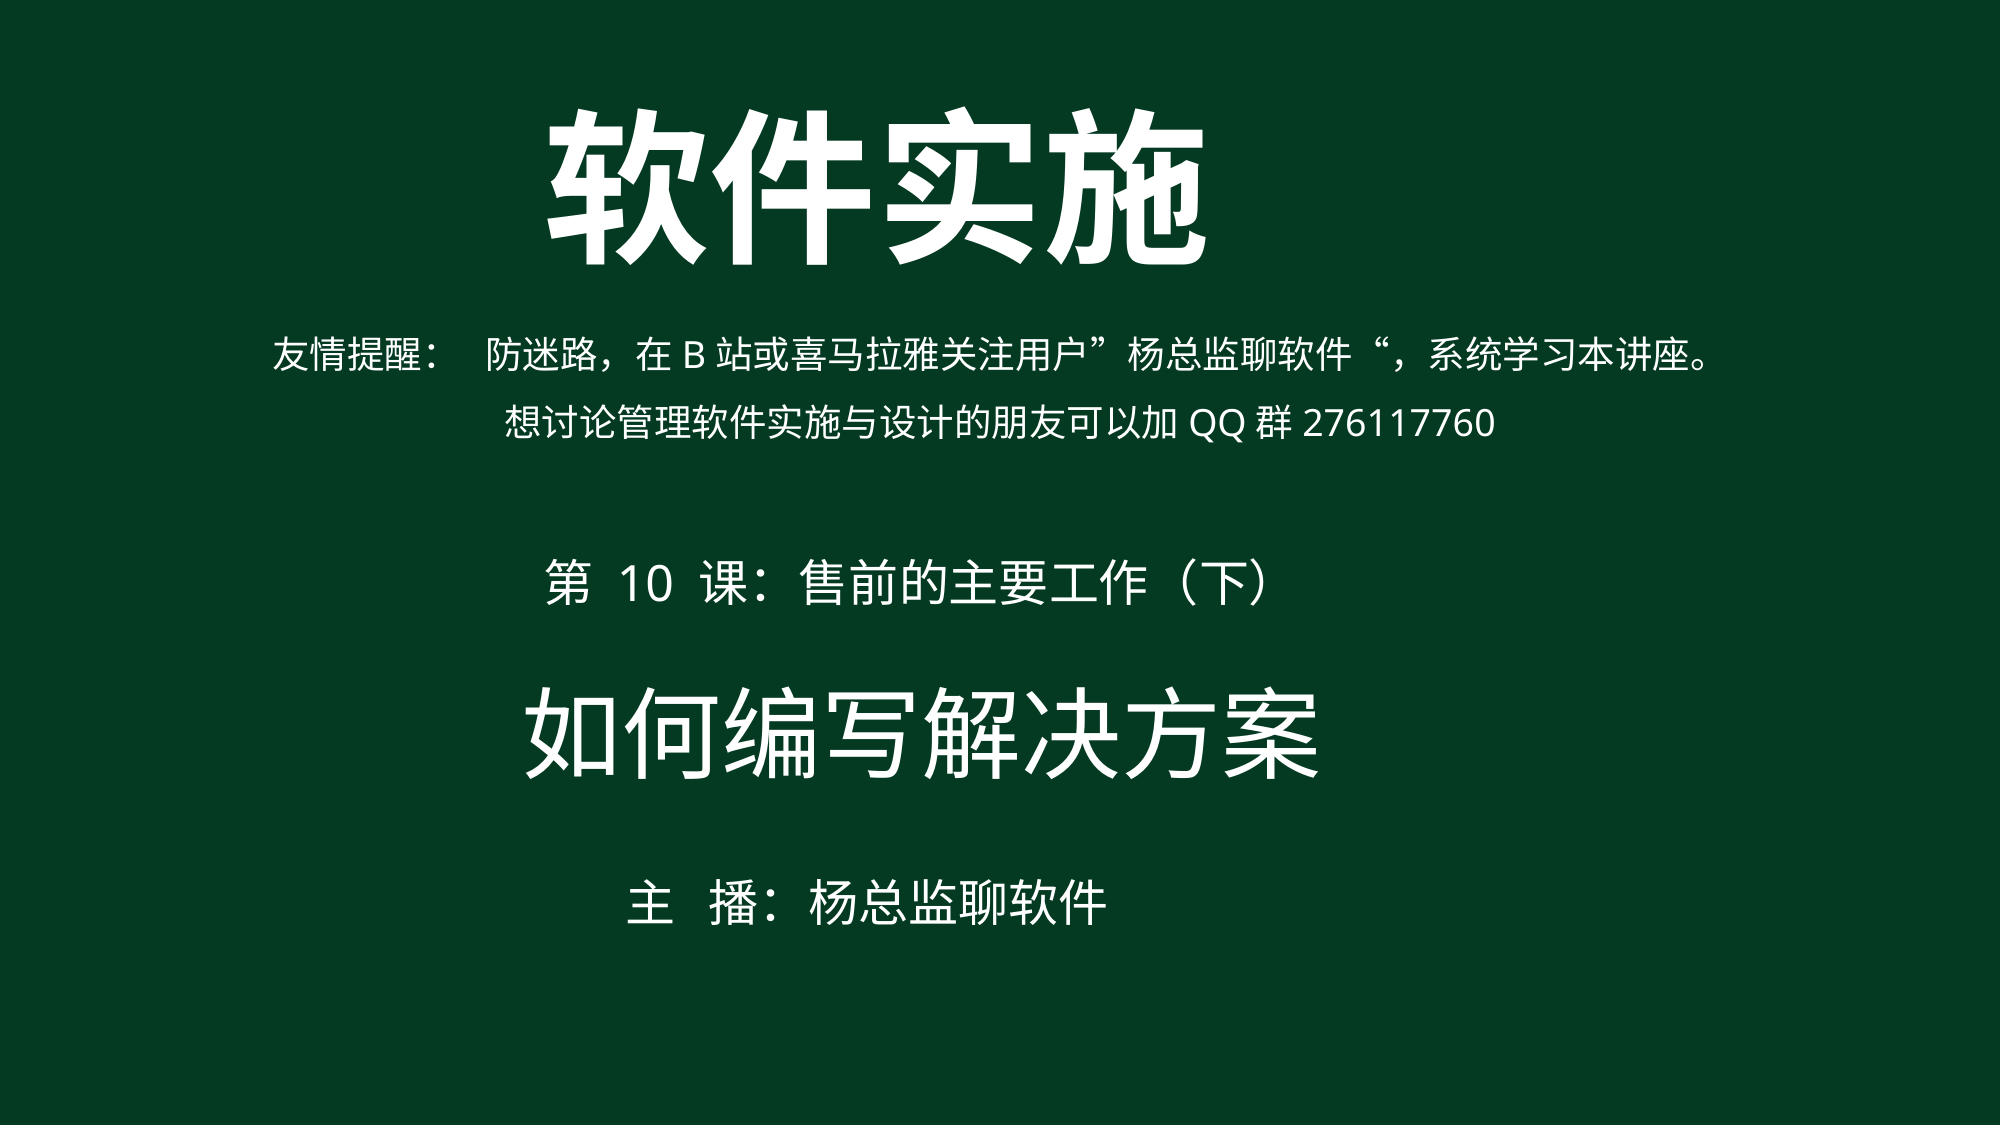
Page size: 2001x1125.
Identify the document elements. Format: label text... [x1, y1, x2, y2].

text_box 友情提醒： 防迷路，在B站或喜马拉雅关注用户”杨总监聊软件“，系统学习本讲座。 想讨论管理软件实施与设计的朋友可以加QQ群276117760 [0, 301, 2000, 451]
text_box 第 10 课：售前的主要工作（下） 如何编写解决方案 [275, 513, 1568, 799]
title 软件实施 [528, 1, 1315, 301]
text_box 主 播：杨总监聊软件 [610, 834, 1233, 940]
